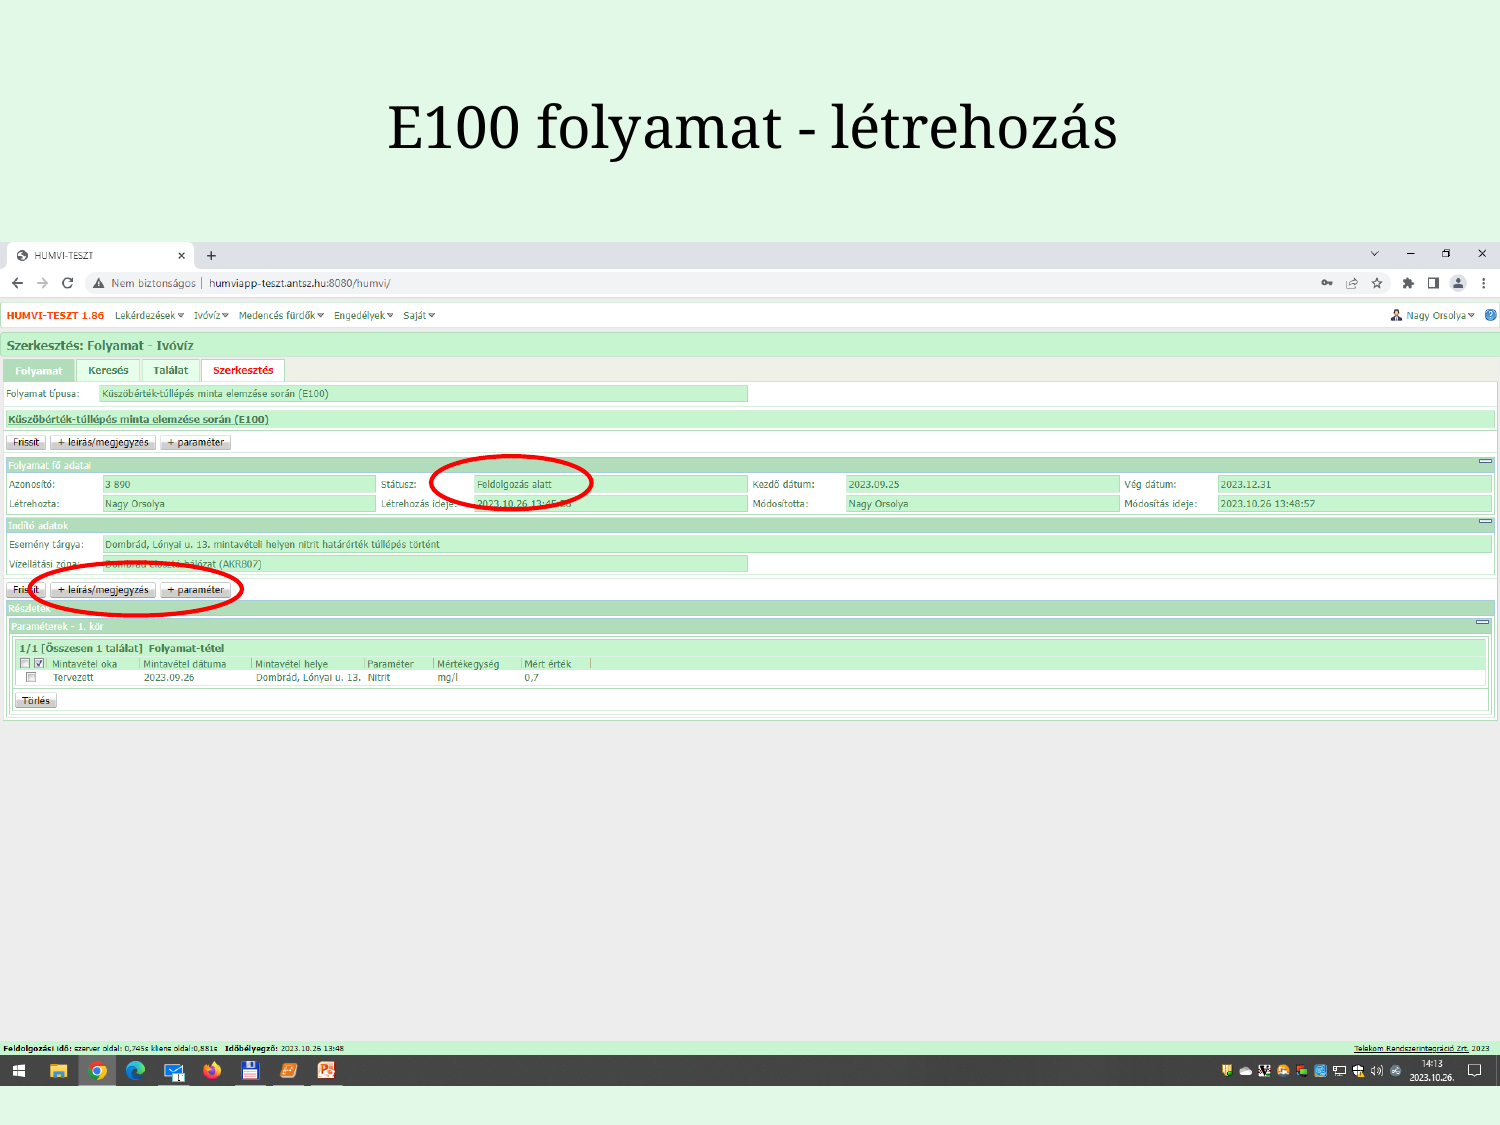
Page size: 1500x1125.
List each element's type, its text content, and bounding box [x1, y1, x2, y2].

picture [0, 241, 1500, 1087]
title E100 folyamat - létrehozás [53, 42, 1454, 168]
